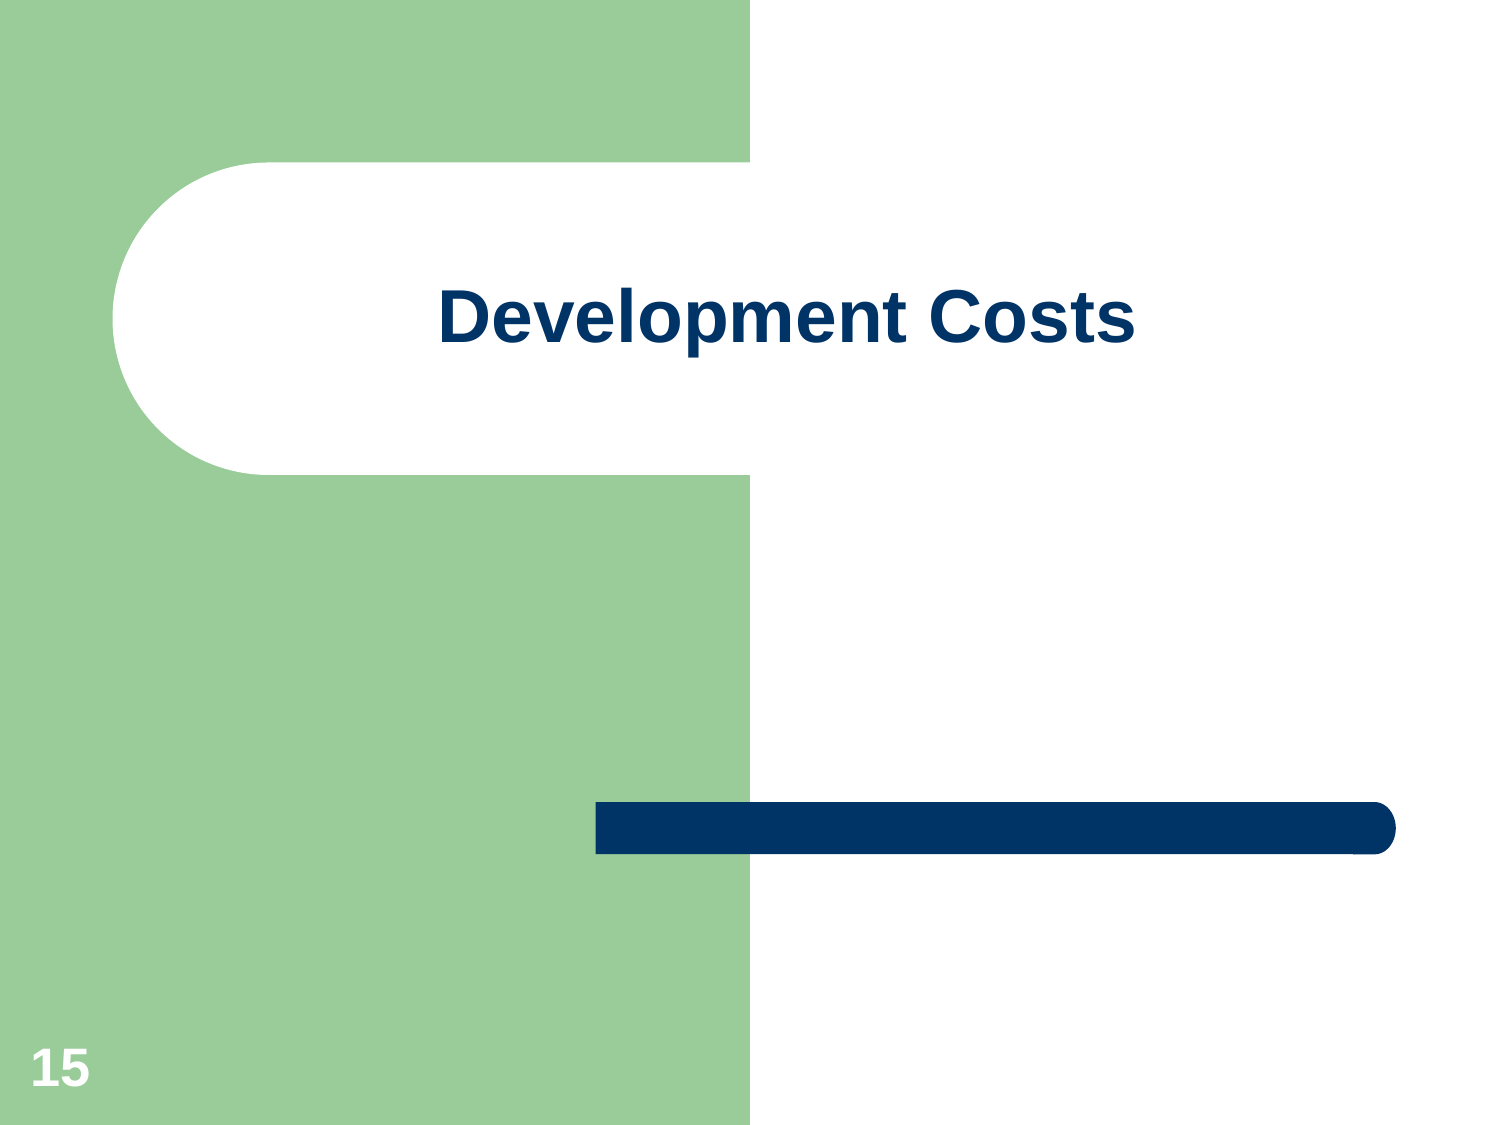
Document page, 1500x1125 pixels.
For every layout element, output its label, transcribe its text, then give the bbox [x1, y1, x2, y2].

slide_number 15 [12, 1024, 110, 1106]
title Development Costs [112, 162, 1463, 476]
